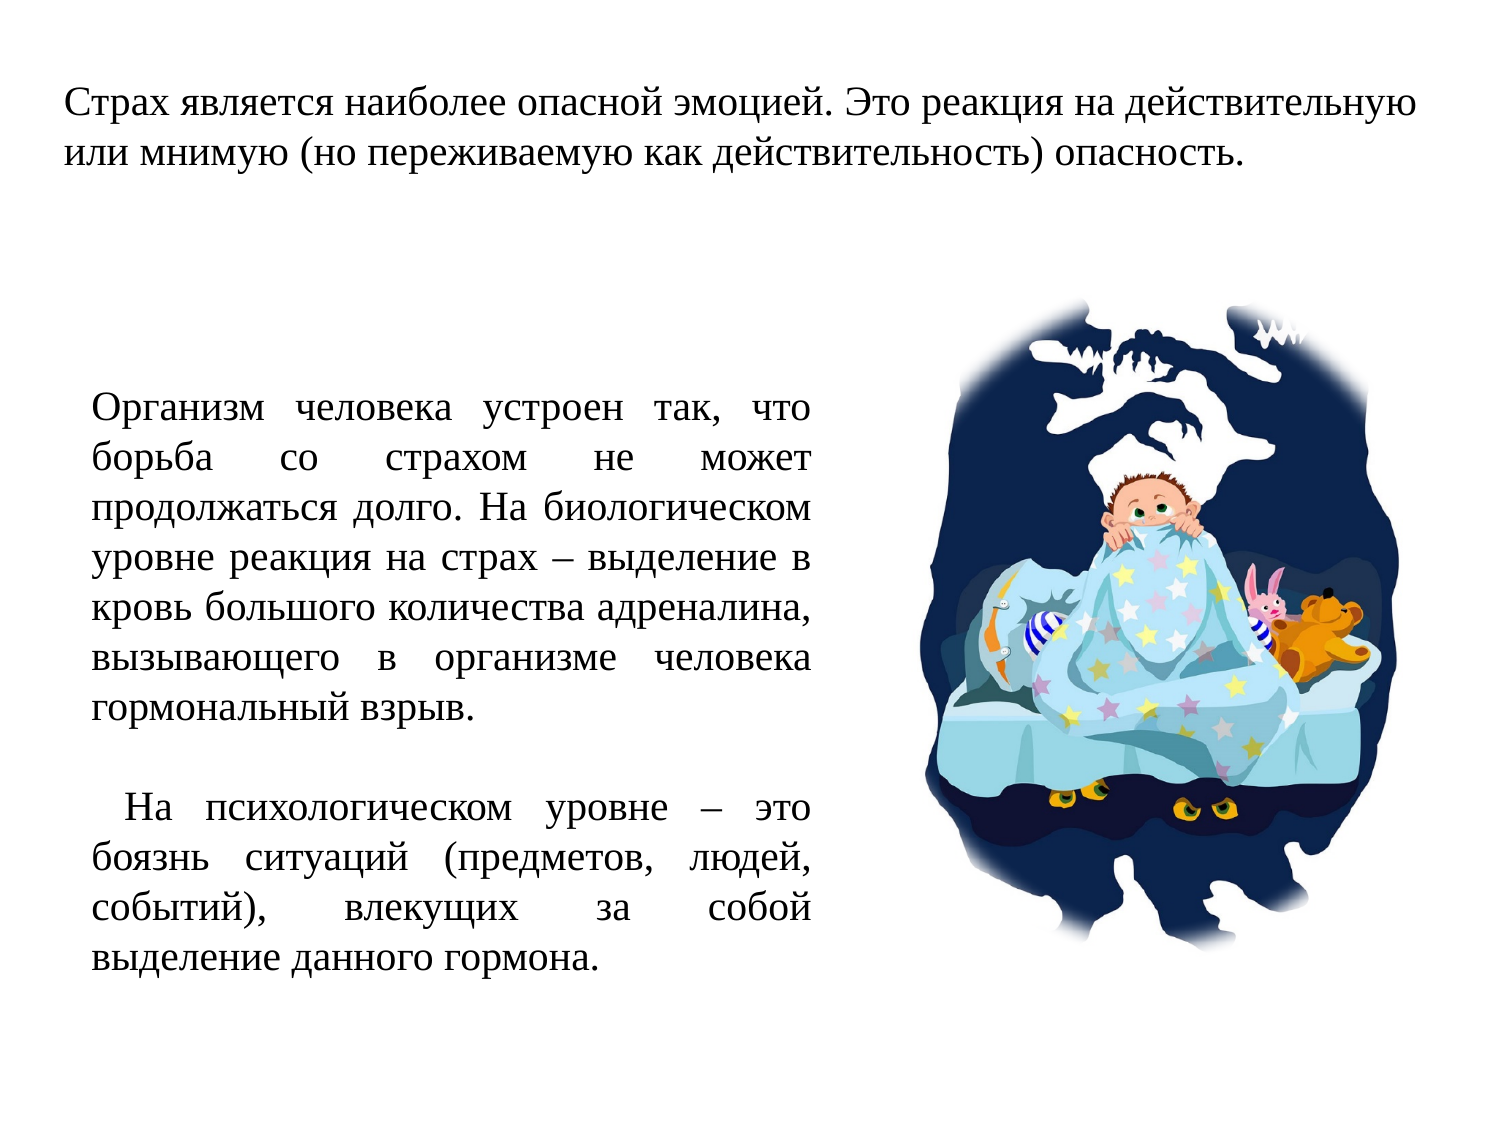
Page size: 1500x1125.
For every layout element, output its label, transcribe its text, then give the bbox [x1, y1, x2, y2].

text_box Организм человека устроен так, что борьба со страхом не может продолжаться долго. На биологическом уровне реакция на страх – выделение в кровь большого количества адреналина, вызывающего в организме человека гормональный взрыв. На психологическом уровне – это боязнь ситуаций (предметов, людей, событий), влекущих за собой выделение данного гормона. [76, 371, 827, 987]
picture [856, 278, 1464, 962]
text_box Страх является наиболее опасной эмоцией. Это реакция на действительную или мнимую (но переживаемую как действительность) опасность. [48, 66, 1500, 332]
